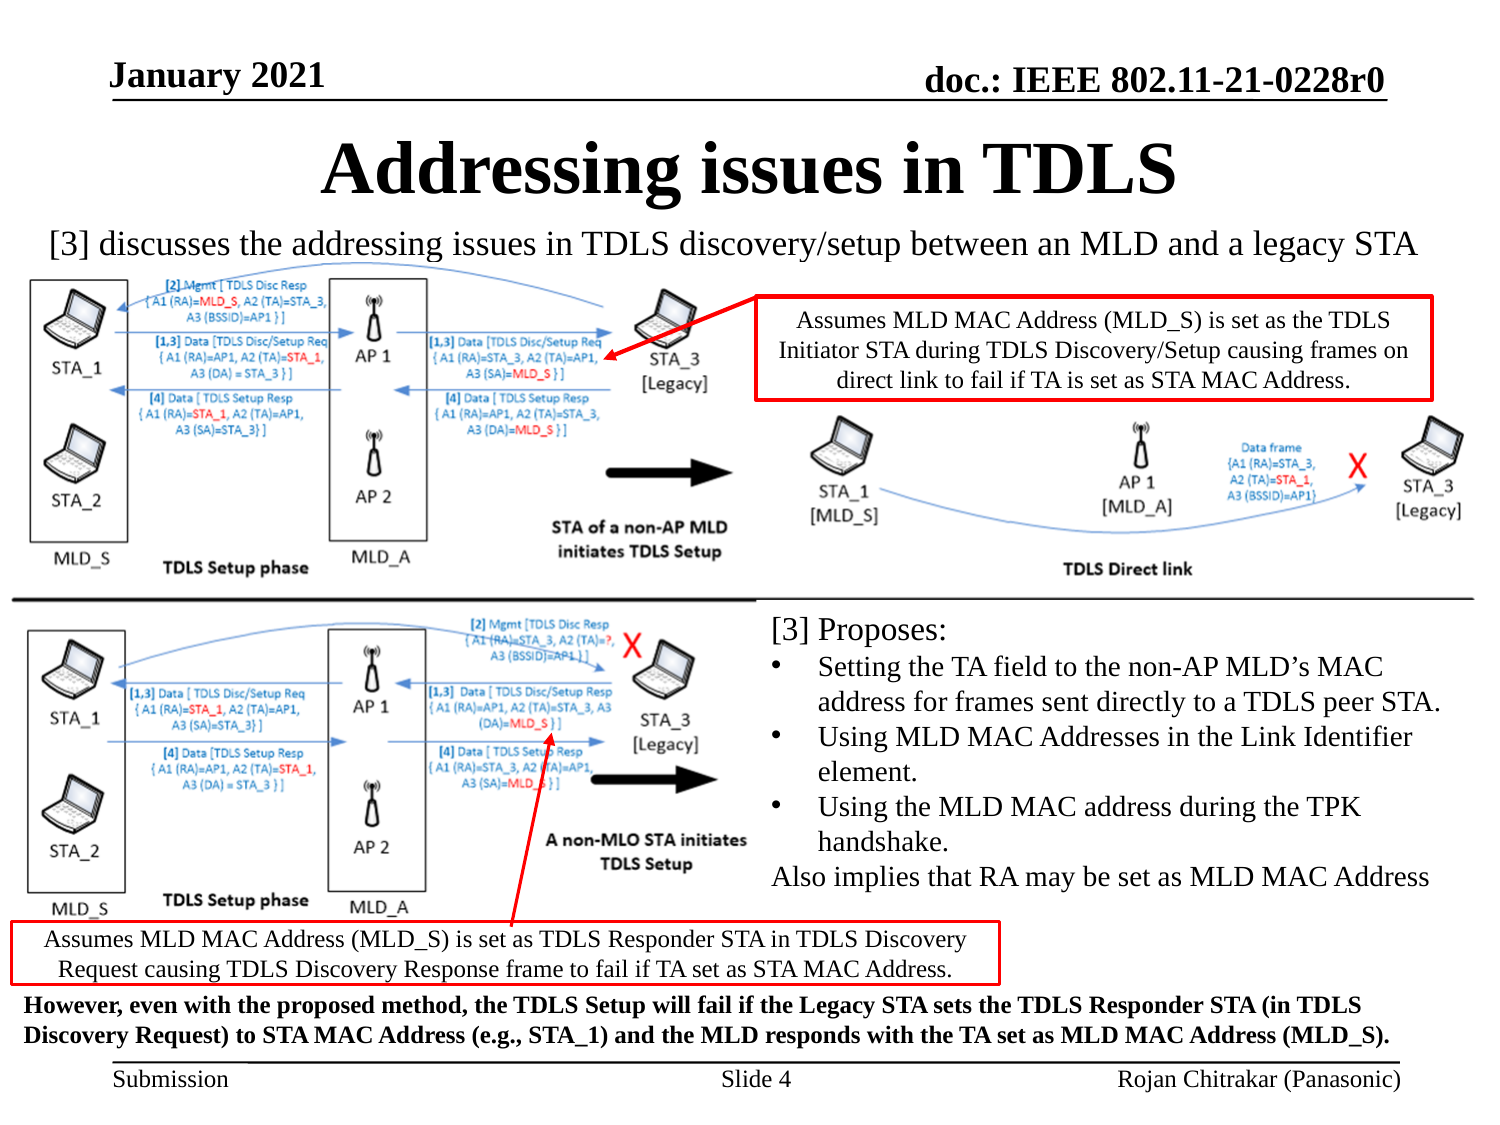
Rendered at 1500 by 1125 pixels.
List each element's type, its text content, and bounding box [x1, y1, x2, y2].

text_box [3] discusses the addressing issues in TDLS discovery/setup between an MLD and a legacy STA [24, 212, 1475, 260]
footer Rojan Chitrakar (Panasonic) [949, 1061, 1402, 1093]
text_box Addressing issues in TDLS [0, 111, 1500, 225]
slide_number Slide 4 [712, 1061, 800, 1093]
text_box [11, 262, 1489, 985]
text_box However, even with the proposed method, the TDLS Setup will fail if the Legacy STA sets the TDLS Responder STA (in TDLS Discovery Request) to STA MAC Address (e.g., STA_1) and the MLD responds with the TA set as MLD MAC Address (MLD_S). [9, 991, 1488, 1056]
